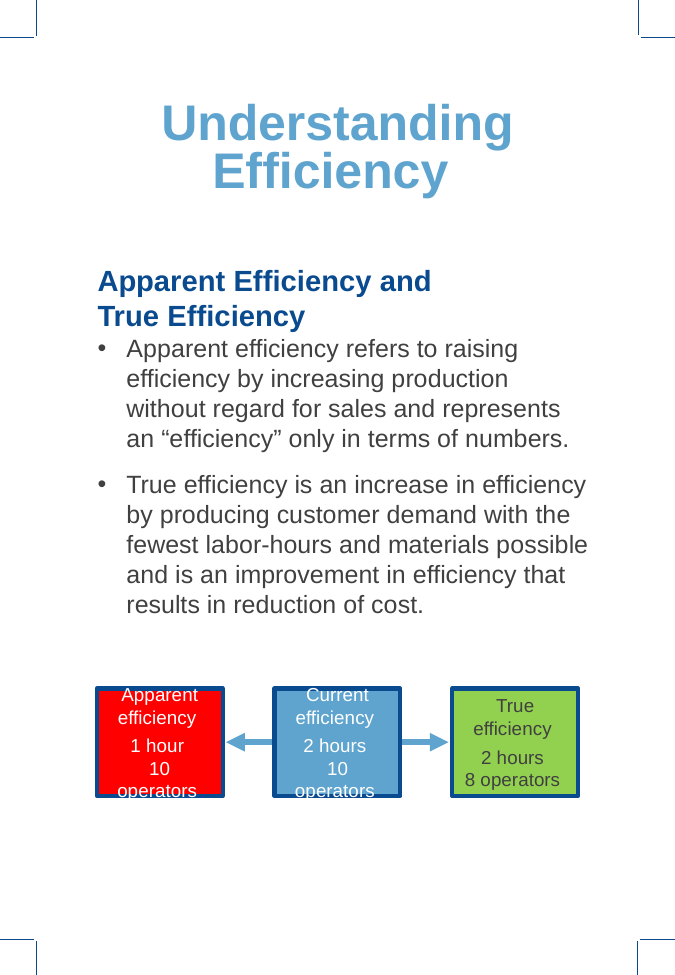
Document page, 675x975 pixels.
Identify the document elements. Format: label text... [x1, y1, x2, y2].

text_box Apparent efficiency 1 hour 10 operators [96, 688, 223, 796]
text_box Current efficiency 2 hours 10 operators [274, 688, 401, 796]
list Apparent Efficiency and True Efficiency Apparent efficiency refers to raising efficiency by increasing production without regard for sales and represents an “efficiency” only in terms of numbers. True efficiency is an increase in efficiency by producing customer demand with the fewest labor-hours and materials possible and is an improvement in efficiency that results in reduction of cost. [97, 262, 593, 627]
title Understanding Efficiency [75, 100, 600, 198]
text_box True efficiency 2 hours 8 operators [452, 688, 579, 796]
